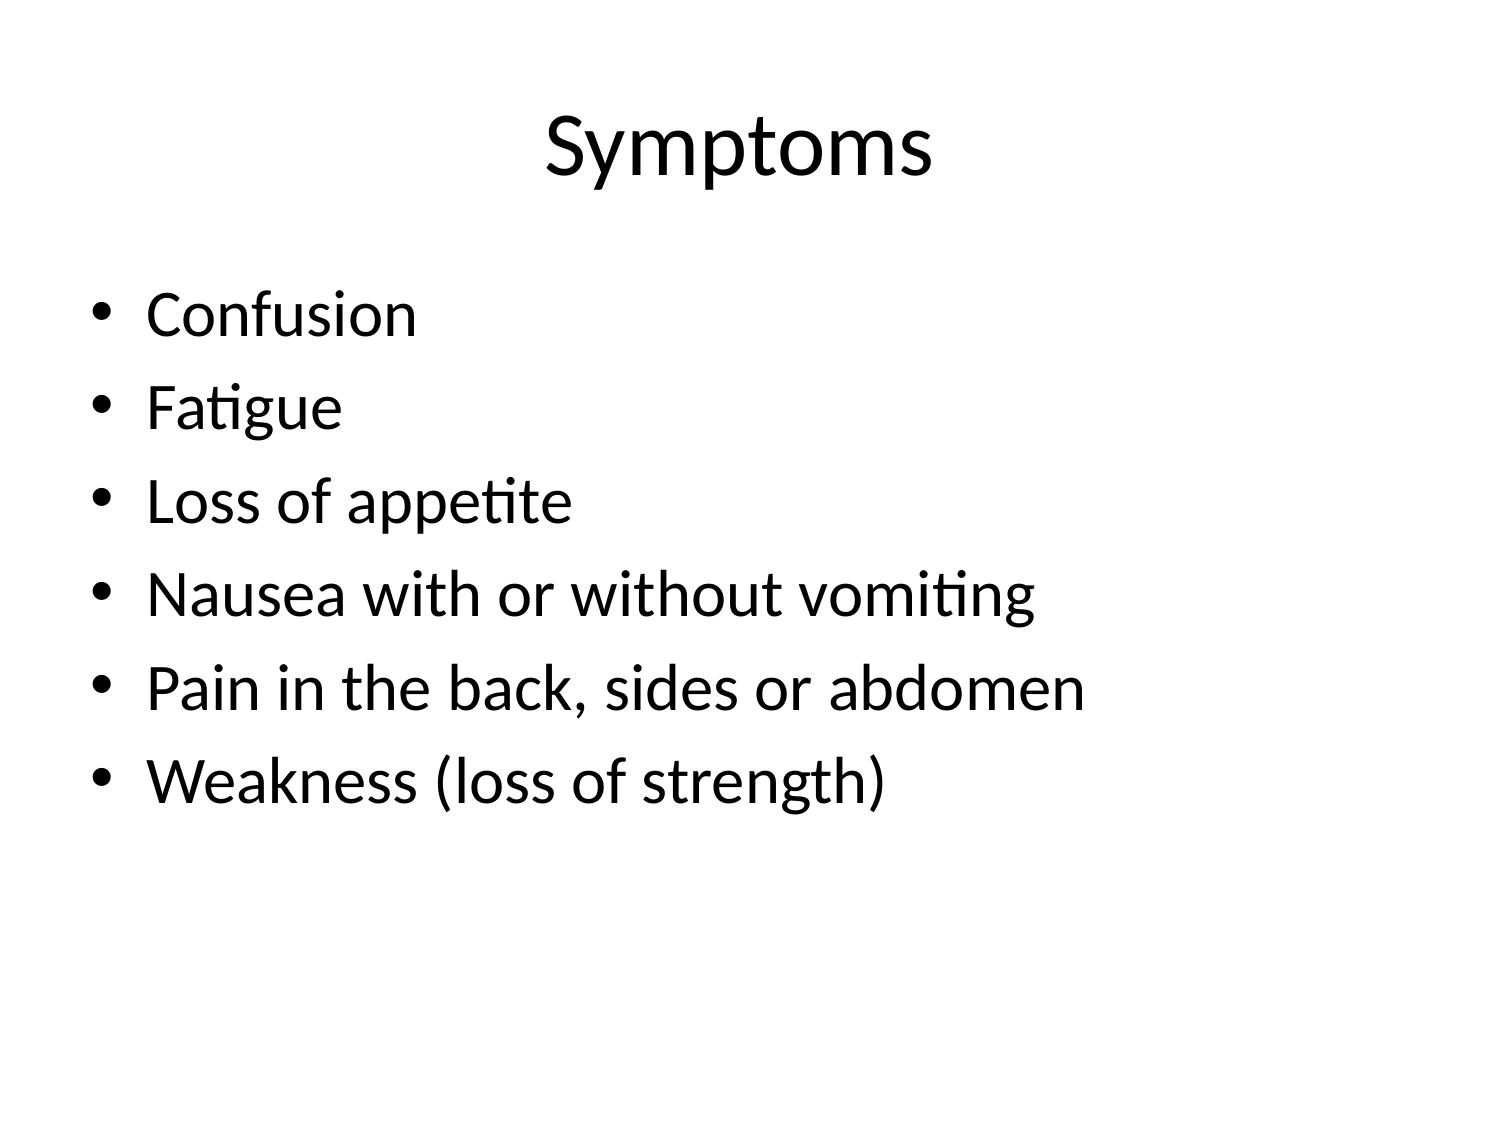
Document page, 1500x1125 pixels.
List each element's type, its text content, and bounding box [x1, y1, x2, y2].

title Symptoms [75, 45, 1425, 233]
list Confusion Fatigue Loss of appetite Nausea with or without vomiting Pain in the back, sides or abdomen Weakness (loss of strength) [75, 262, 1425, 1005]
